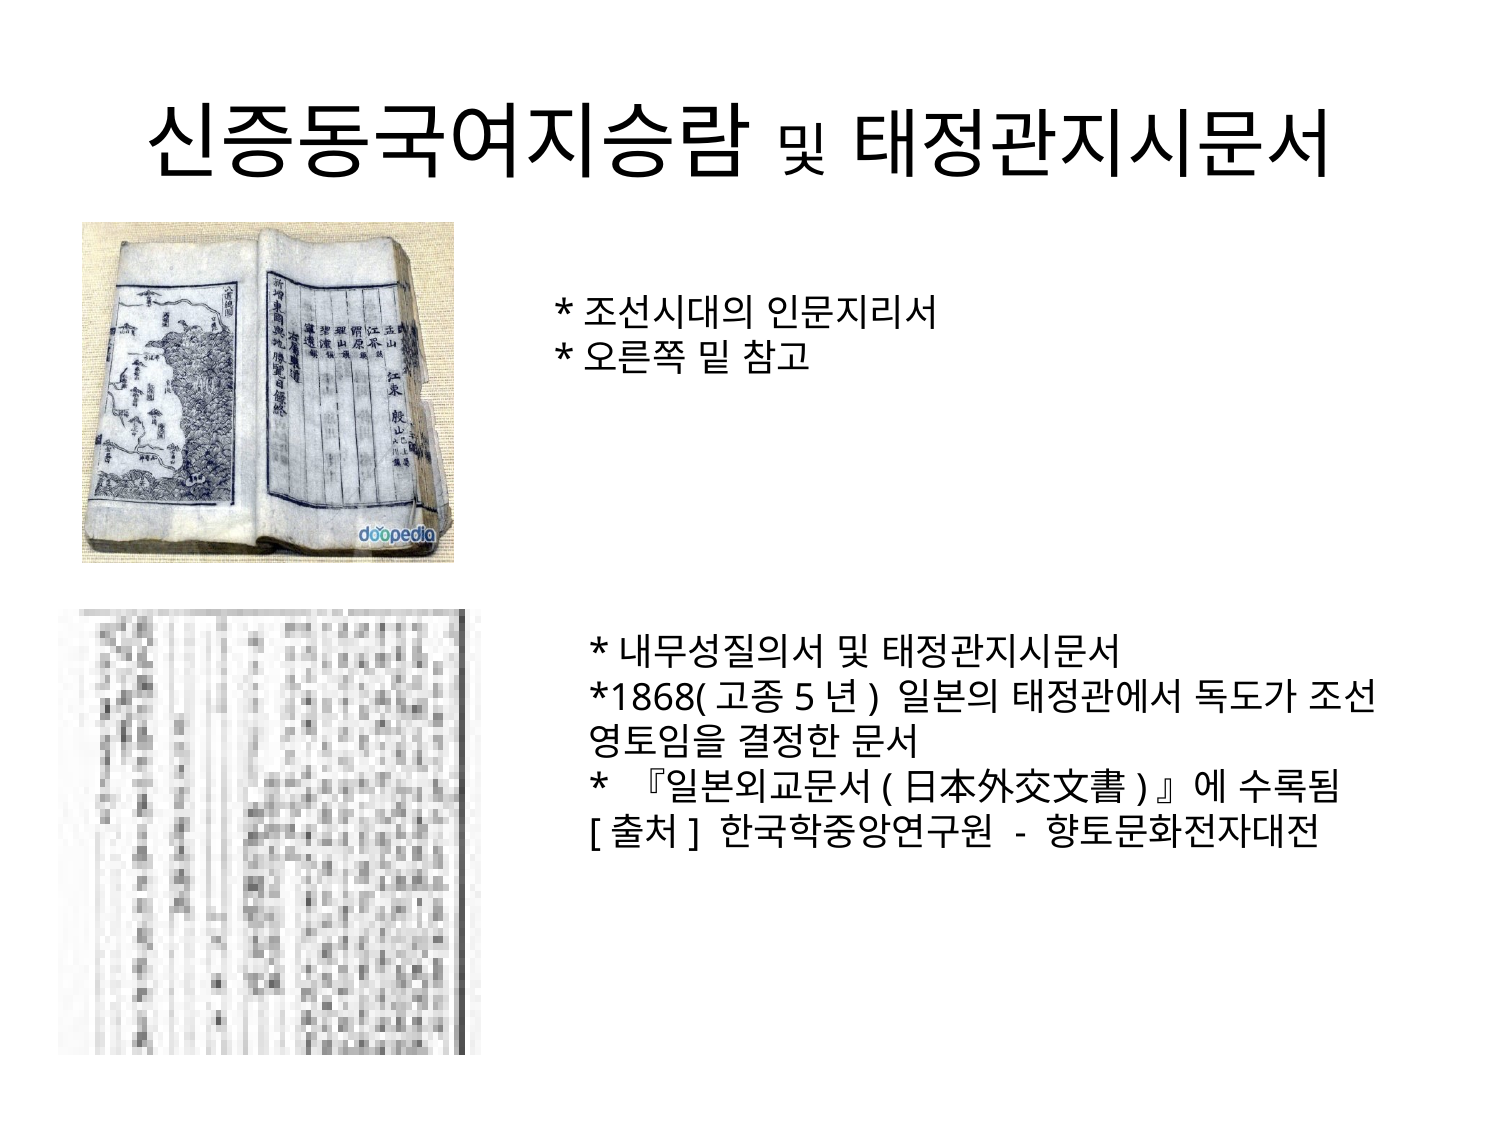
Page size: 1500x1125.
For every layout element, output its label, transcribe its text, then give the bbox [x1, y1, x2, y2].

text_box *조선시대의 인문지리서 *오른쪽 밑 참고 [538, 281, 1407, 431]
picture [58, 609, 481, 1055]
title 신증동국여지승람 및 태정관지시문서 [75, 45, 1425, 233]
text_box *내무성질의서 및 태정관지시문서 *1868(고종5년) 일본의 태정관에서 독도가 조선 영토임을 결정한 문서 * 『일본외교문서(日本外交文書)』에 수록됨 [출처] 한국학중앙연구원 - 향토문화전자대전 [574, 621, 1407, 861]
picture [81, 222, 454, 563]
